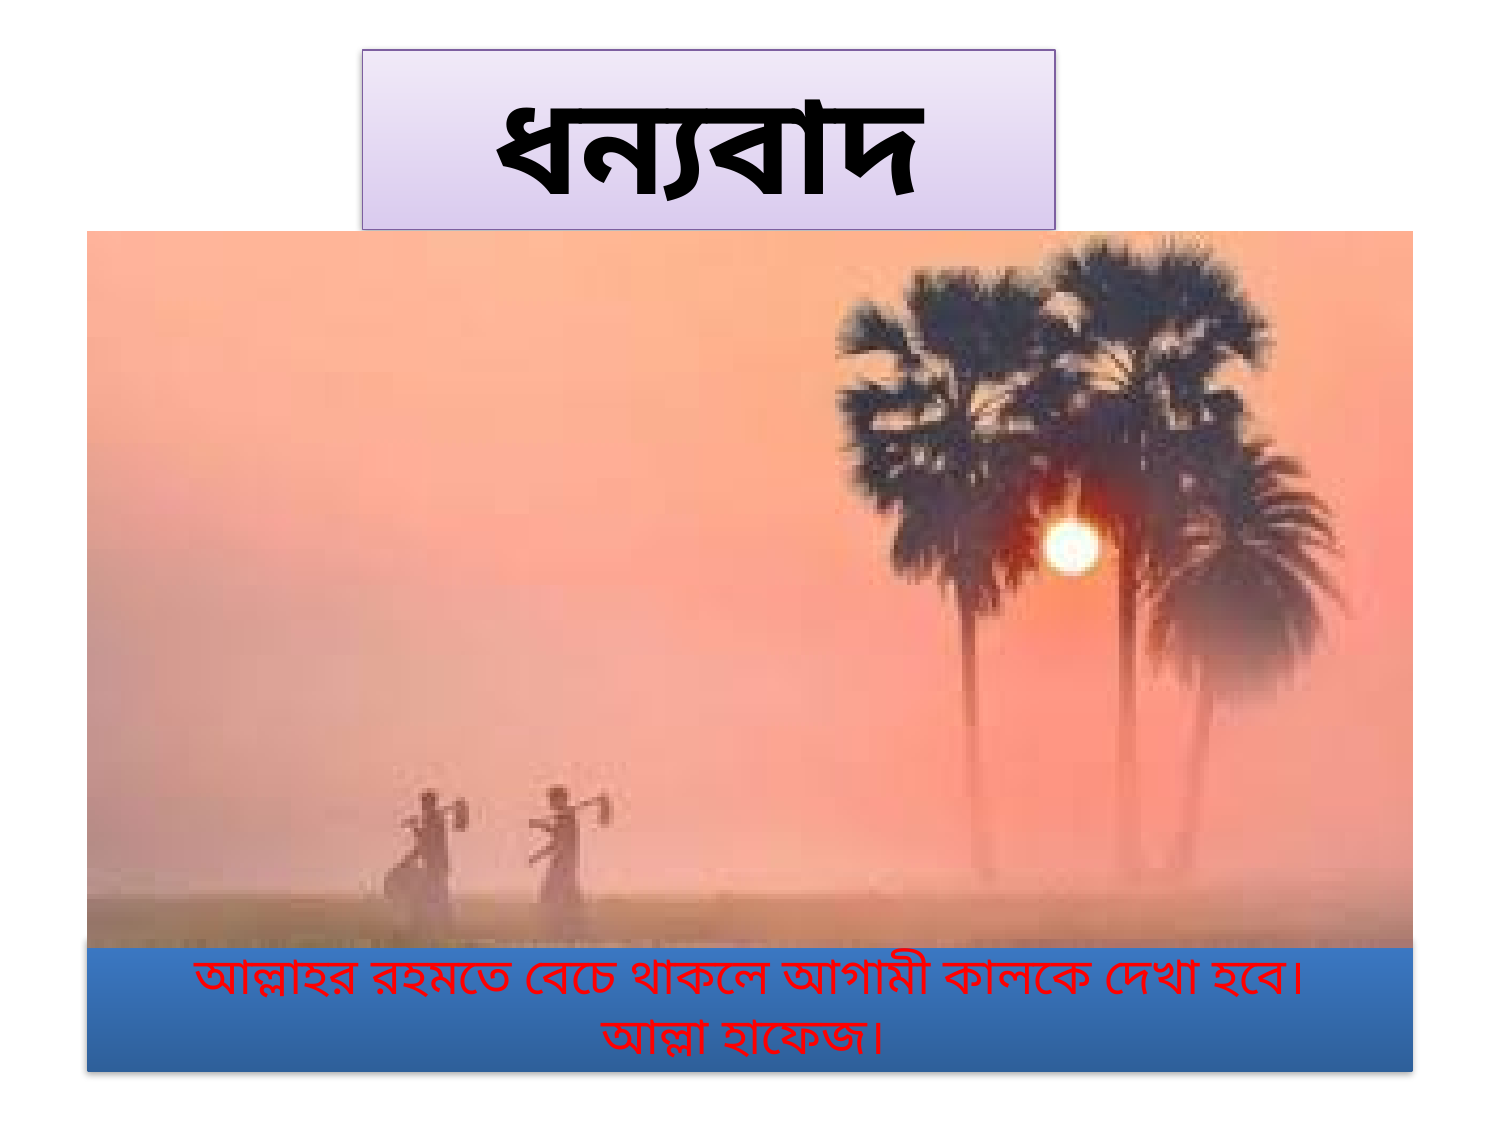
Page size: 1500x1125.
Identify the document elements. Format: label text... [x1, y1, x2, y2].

text_box ধন্যবাদ [362, 49, 1056, 230]
text_box আল্লাহর রহমতে বেচে থাকলে আগামী কালকে দেখা হবে। আল্লা হাফেজ। [87, 953, 1413, 1072]
picture [87, 231, 1413, 948]
